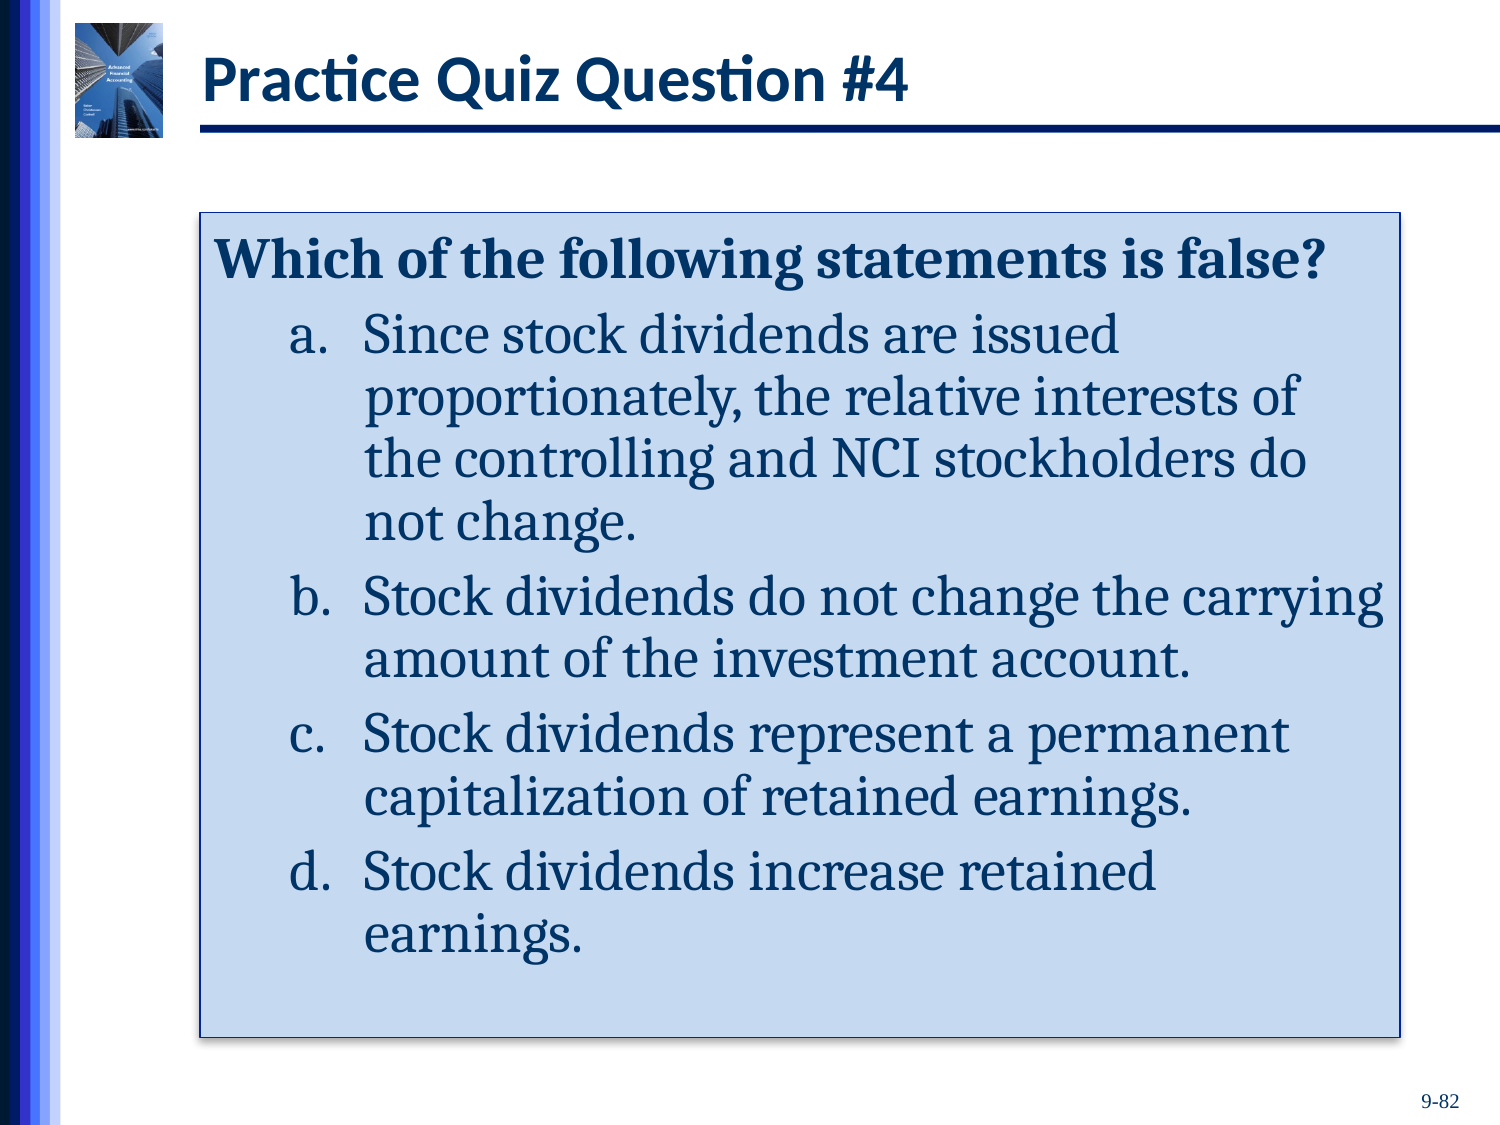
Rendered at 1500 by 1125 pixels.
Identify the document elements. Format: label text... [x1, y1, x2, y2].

text_box Which of the following statements is false? a. Since stock dividends are issued proportionately, the relative interests of the controlling and NCI stockholders do not change. b. Stock dividends do not change the carrying amount of the investment account. c. Stock dividends represent a permanent capitalization of retained earnings. d. Stock dividends increase retained earnings. [199, 212, 1401, 1038]
slide_number 9-82 [1114, 1062, 1476, 1121]
picture [75, 23, 163, 138]
title Practice Quiz Question #4 [187, 24, 1500, 138]
